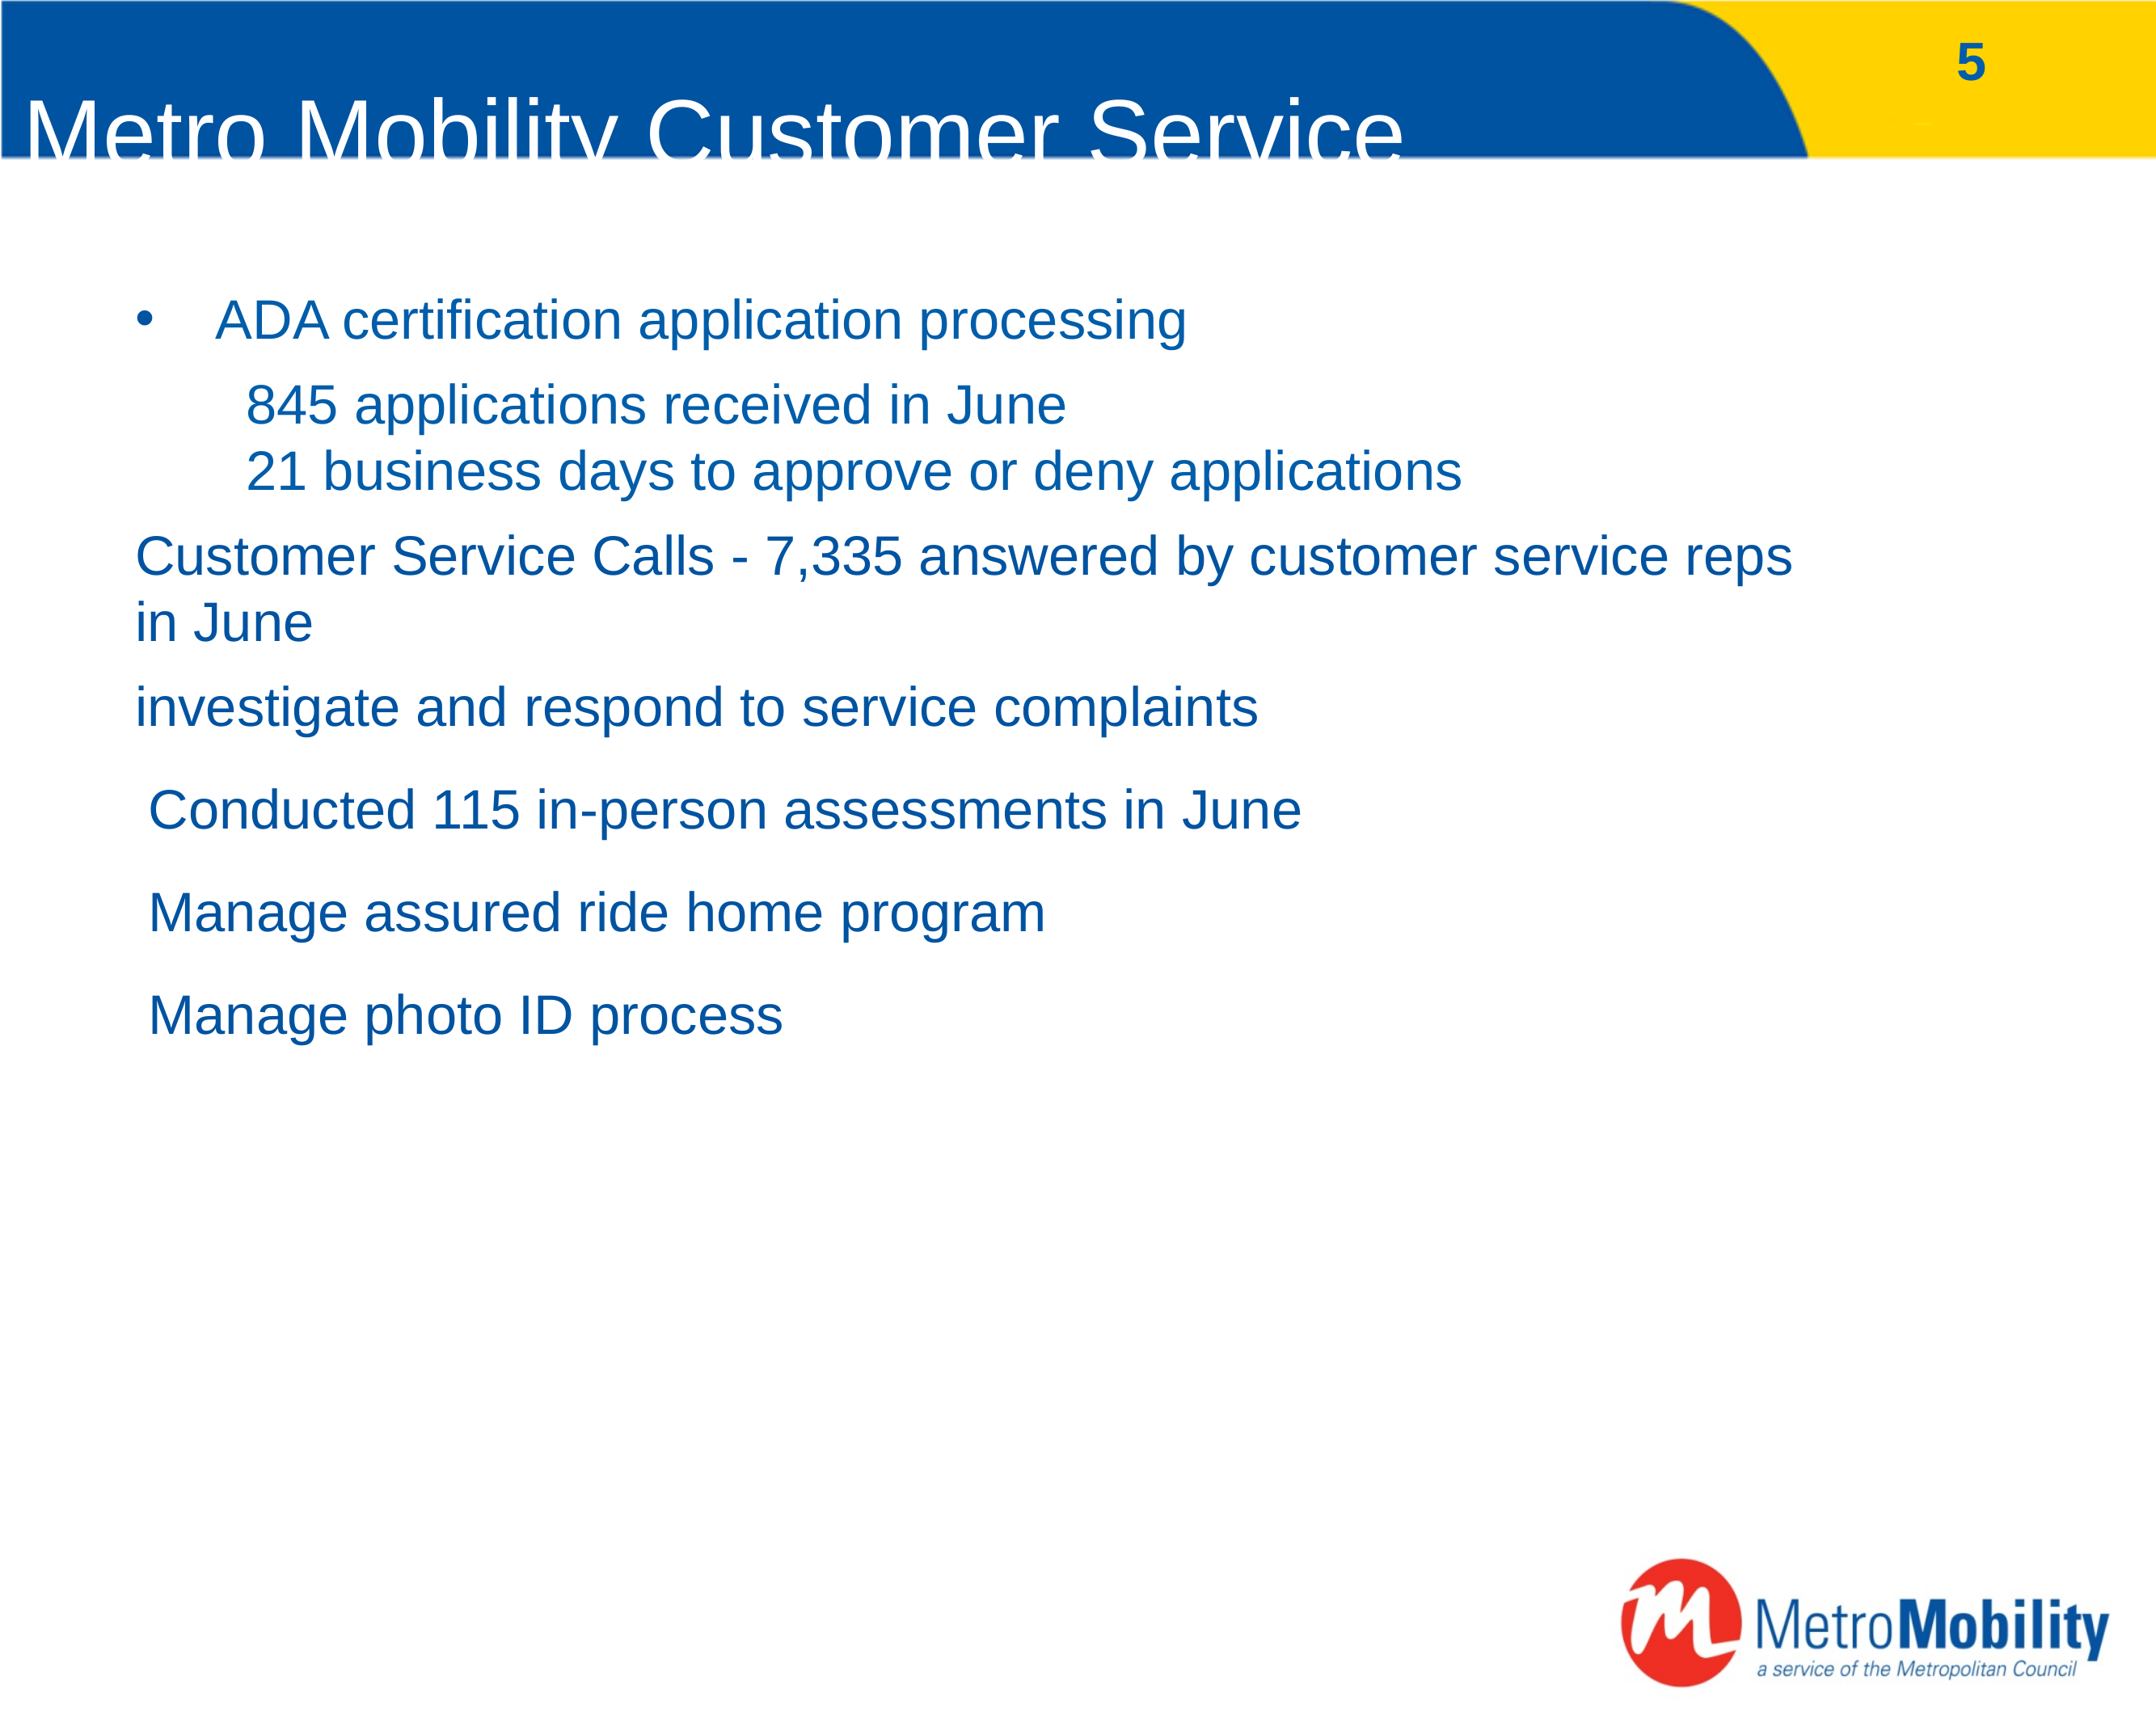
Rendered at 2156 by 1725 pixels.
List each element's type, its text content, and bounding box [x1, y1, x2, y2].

picture [0, 0, 2156, 1725]
title Metro Mobility Customer Service [11, 65, 1952, 256]
list ADA certification application processing 845 applications received in June 21 business days to approve or deny applications Customer Service Calls - 7,335 answered by customer service reps in June investigate and respond to service complaints Conducted 115 in-person assessments in June Manage assured ride home program Manage photo ID process [123, 277, 1838, 1345]
slide_number 5 [1819, 20, 2124, 145]
